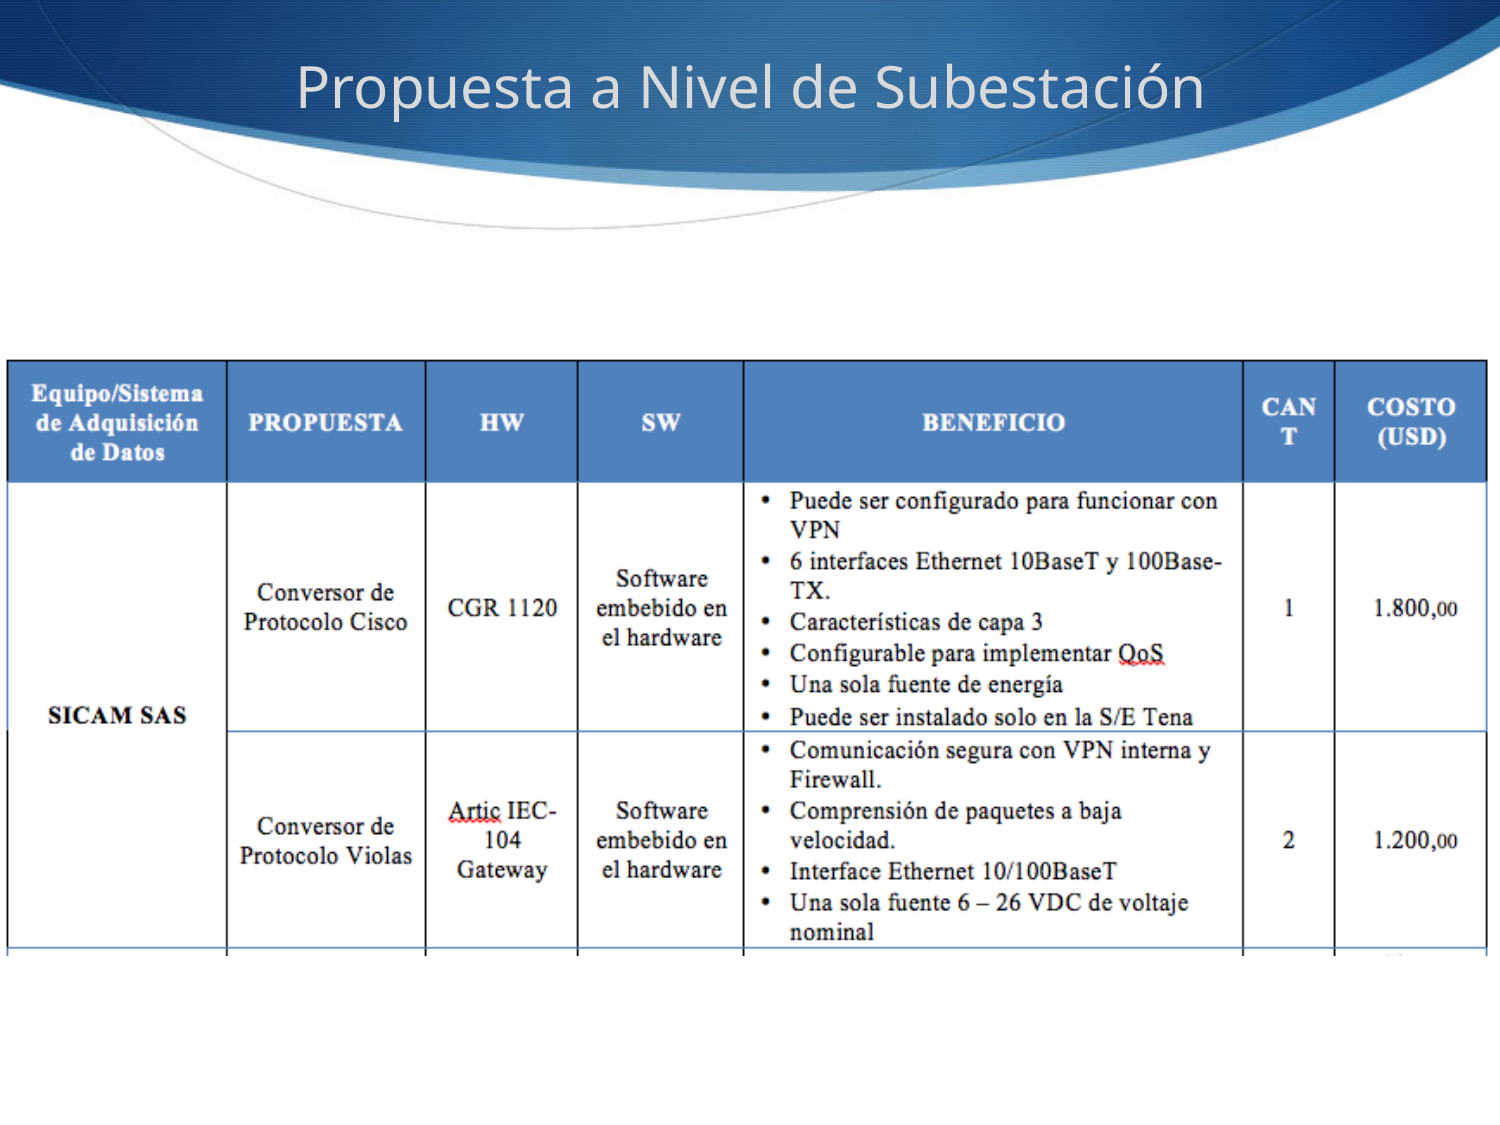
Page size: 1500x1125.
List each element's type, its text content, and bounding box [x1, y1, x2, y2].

text_box Propuesta a Nivel de Subestación [280, 43, 1222, 128]
picture [0, 0, 1500, 1125]
